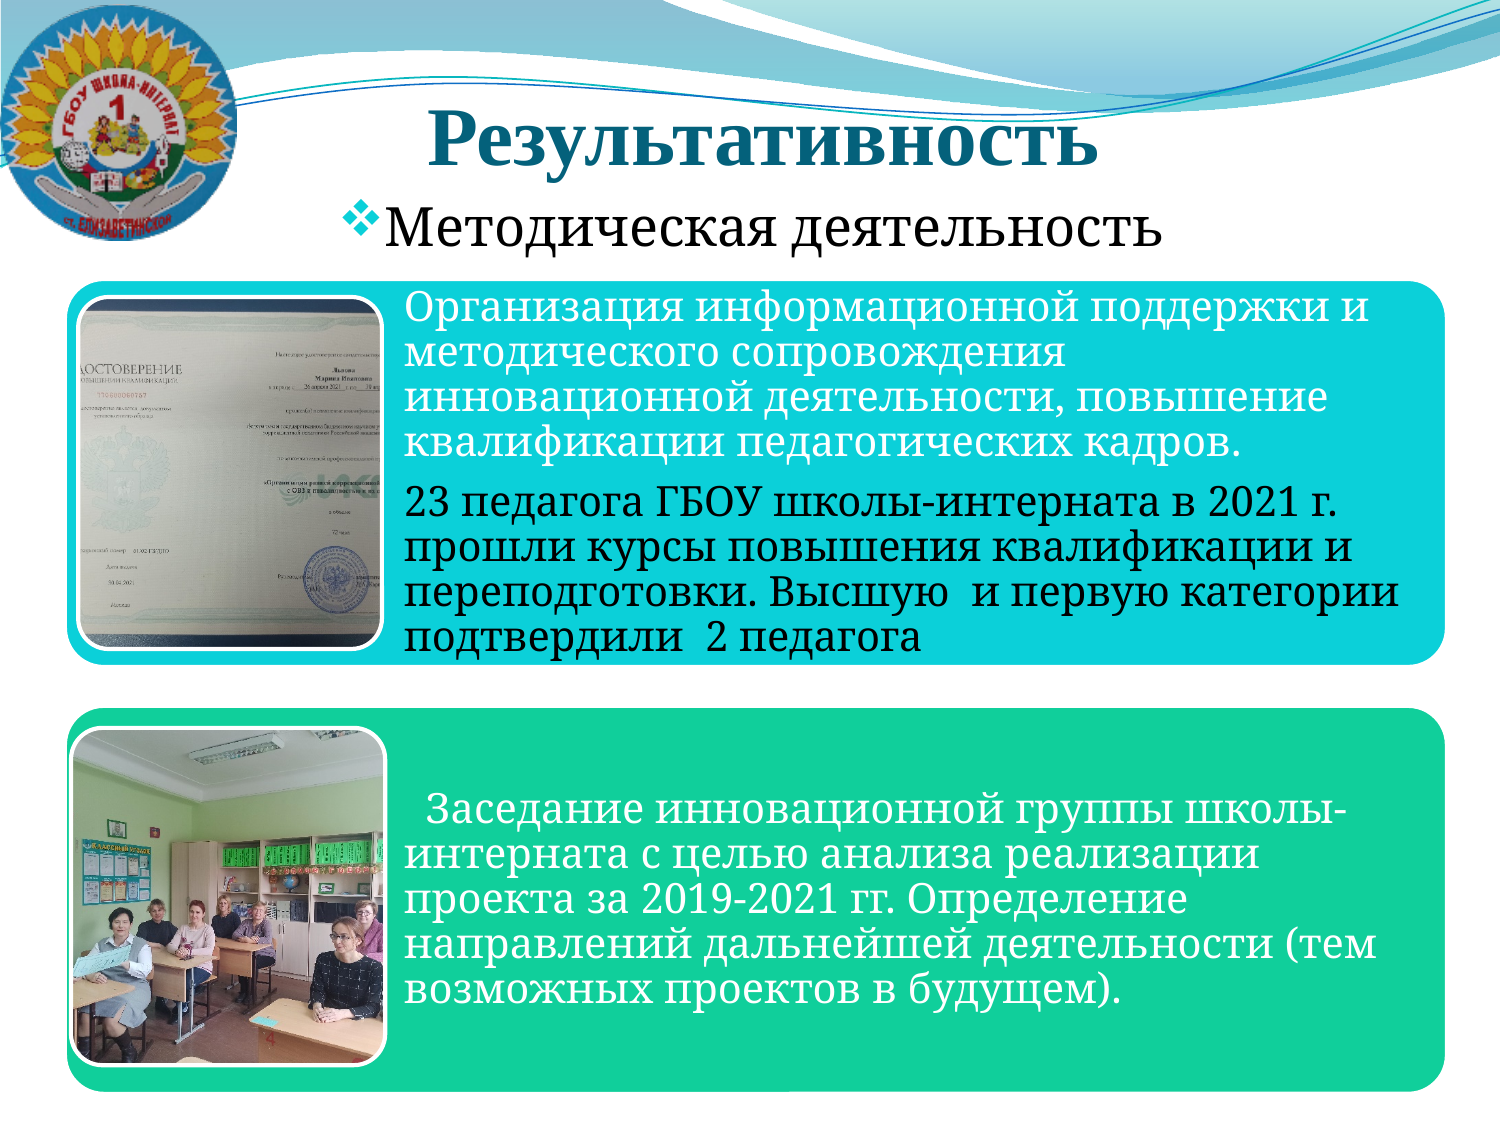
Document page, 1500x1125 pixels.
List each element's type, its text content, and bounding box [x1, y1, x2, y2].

title Результативность [242, 101, 1439, 183]
list Методическая деятельность [76, 184, 1427, 277]
picture [0, 4, 237, 242]
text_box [64, 278, 1448, 1095]
